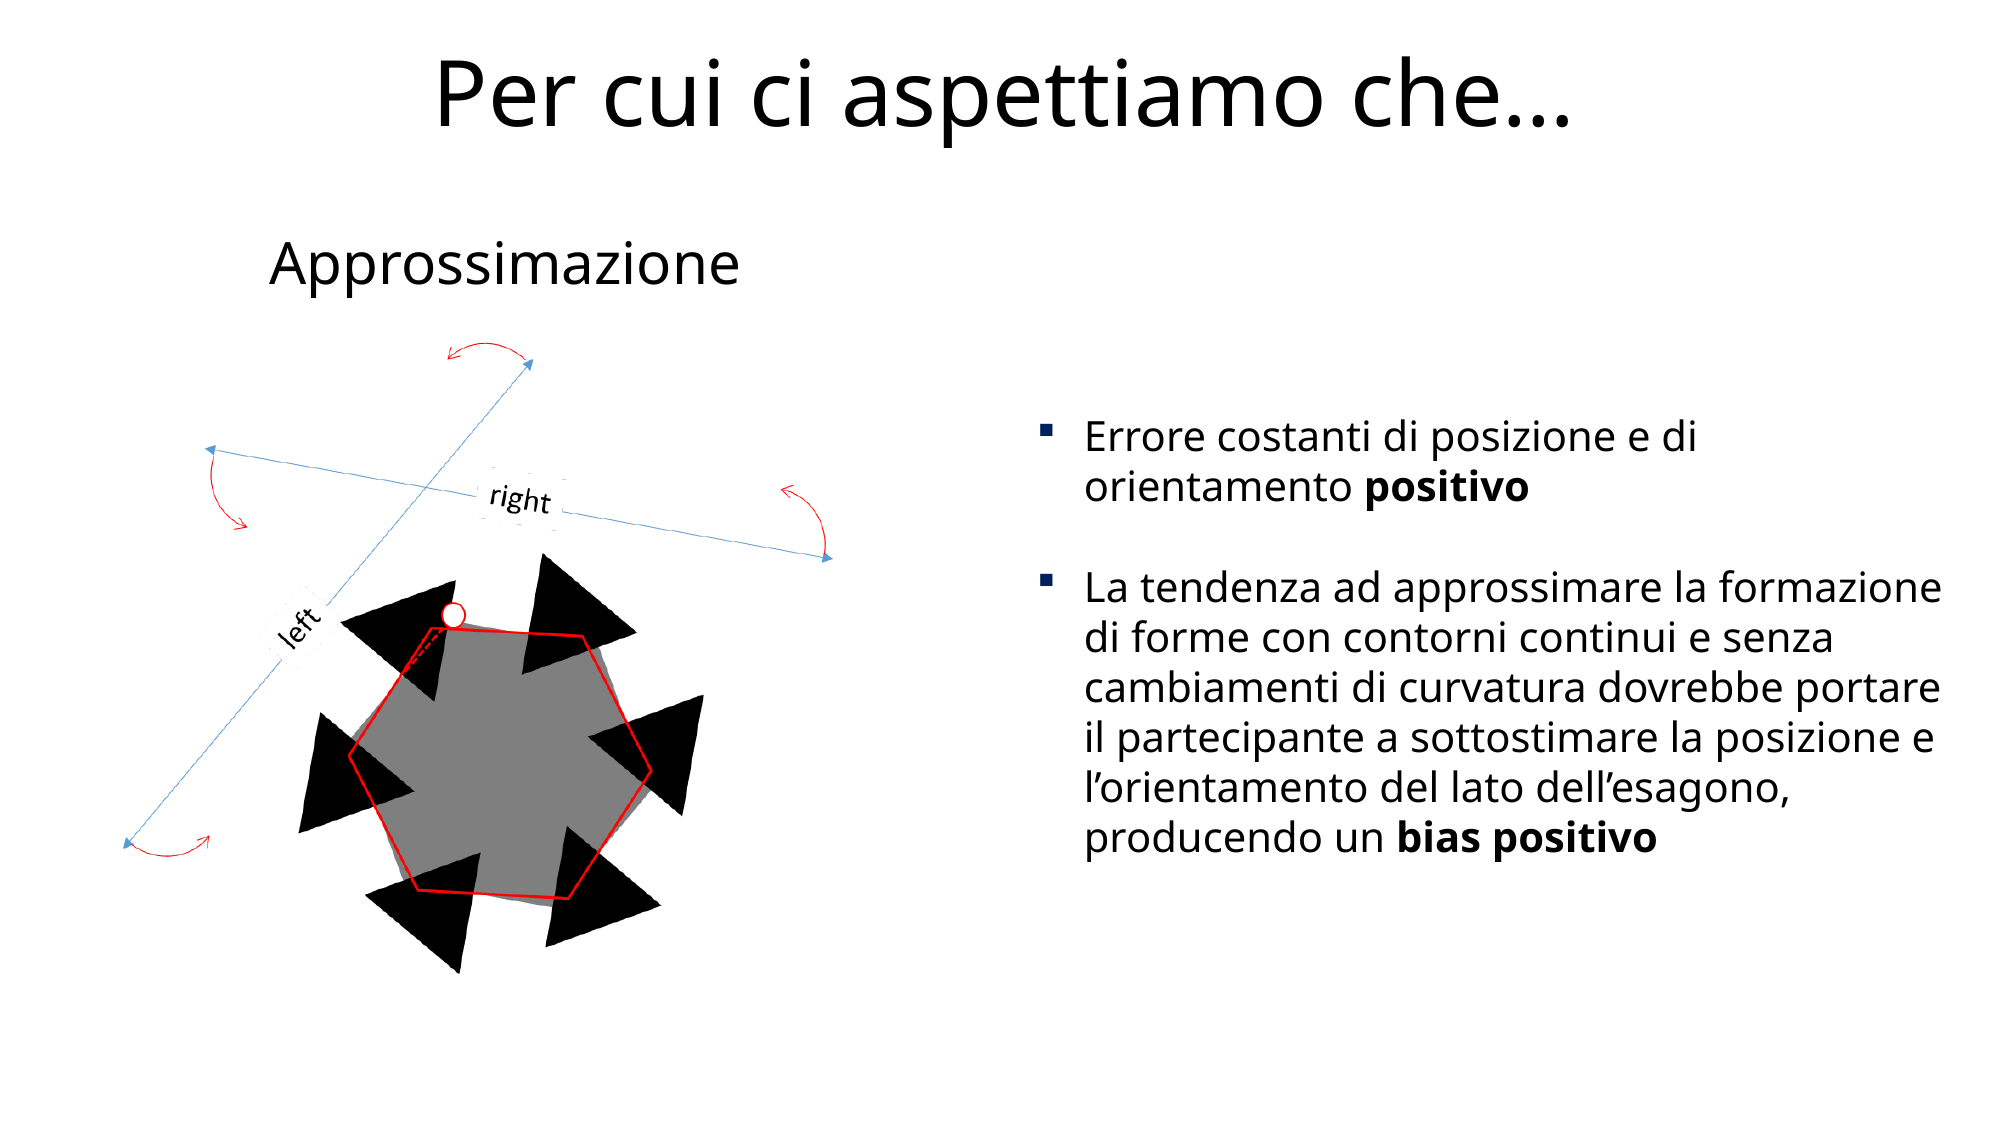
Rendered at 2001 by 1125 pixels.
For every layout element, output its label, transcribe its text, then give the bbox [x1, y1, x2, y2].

text_box Per cui ci aspettiamo che… [142, 0, 1867, 206]
text_box Errore costanti di posizione e di orientamento positivo La tendenza ad approssimare la formazione di forme con contorni continui e senza cambiamenti di curvatura dovrebbe portare il partecipante a sottostimare la posizione e l’orientamento del lato dell’esagono, producendo un bias positivo [1022, 402, 1985, 918]
picture [112, 337, 844, 974]
text_box Approssimazione [254, 219, 756, 304]
